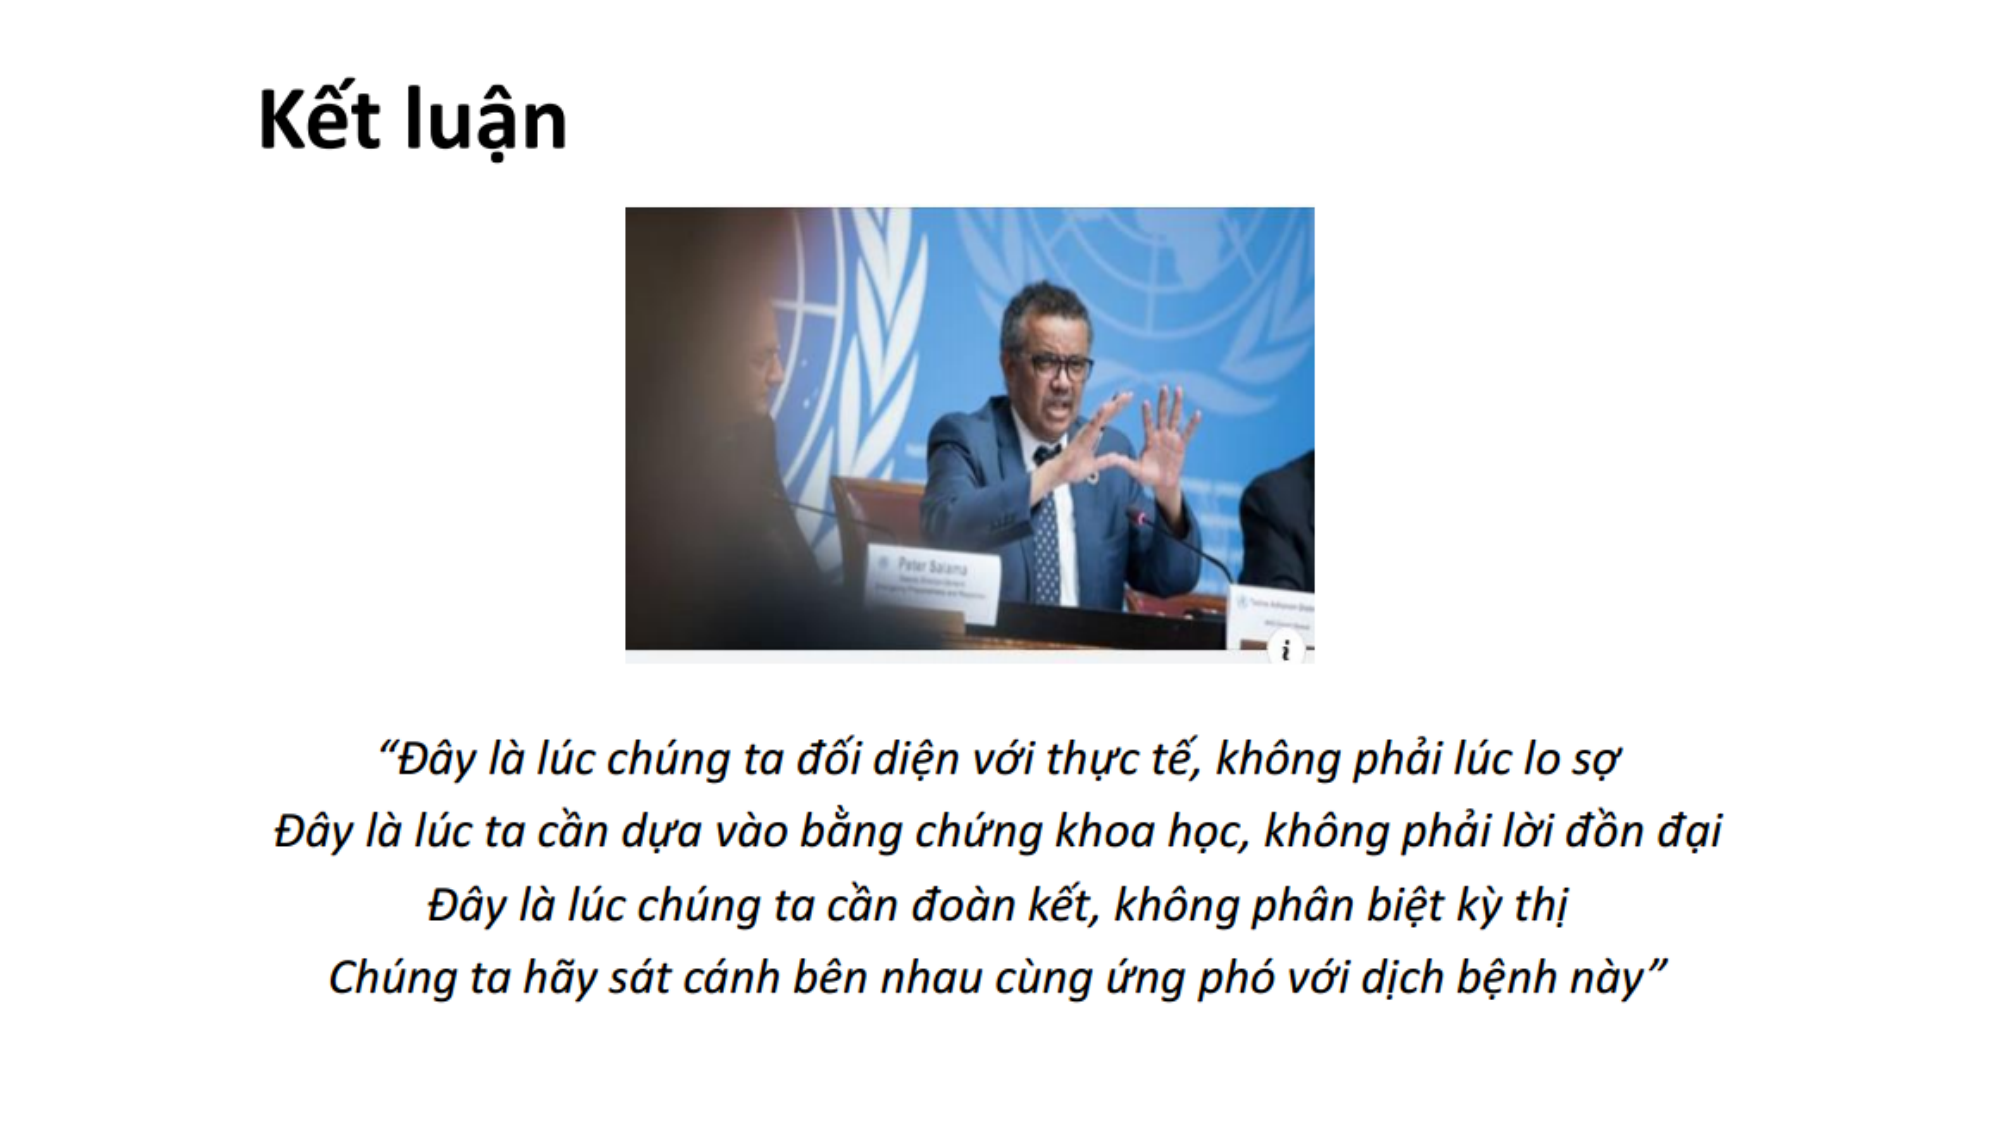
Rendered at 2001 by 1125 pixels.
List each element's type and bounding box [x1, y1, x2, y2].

picture [207, 75, 1789, 1081]
